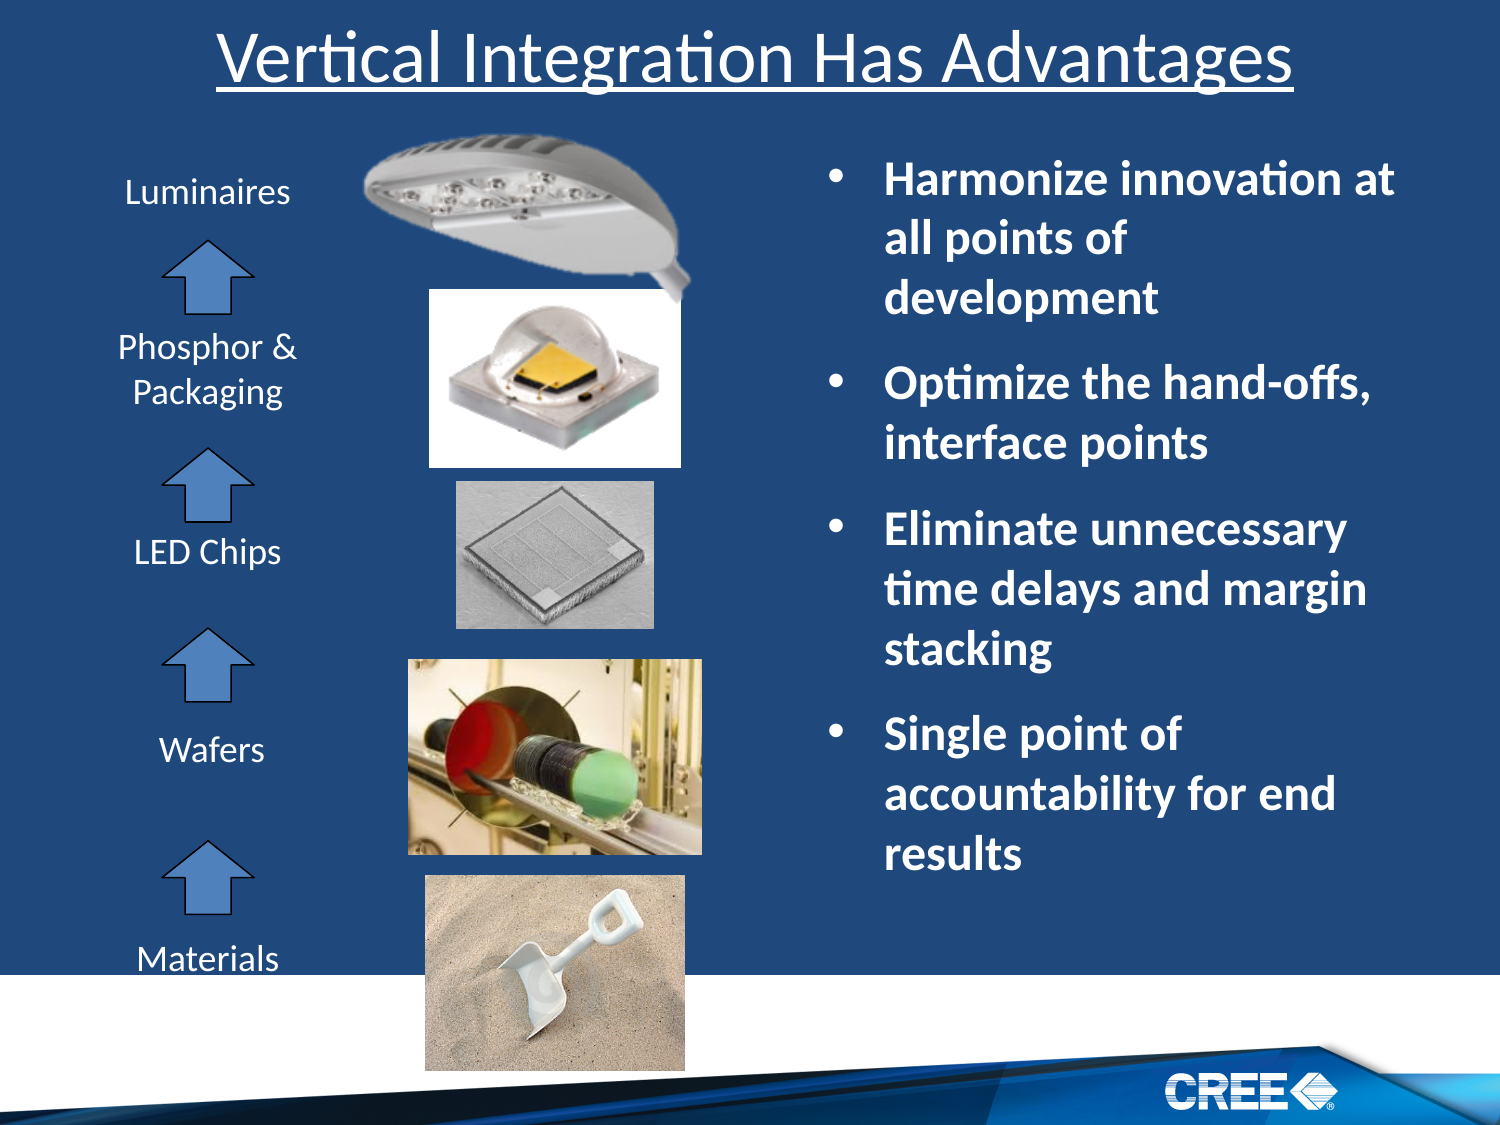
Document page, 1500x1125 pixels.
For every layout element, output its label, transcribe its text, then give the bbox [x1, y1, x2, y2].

text_box LED Chips [118, 519, 297, 580]
text_box [161, 840, 255, 915]
text_box Materials [121, 926, 295, 987]
text_box Phosphor & Packaging [103, 314, 313, 419]
text_box Luminaires [109, 159, 306, 220]
text_box [161, 448, 255, 522]
picture [408, 659, 702, 855]
title Vertical Integration Has Advantages [80, 0, 1431, 188]
text_box [161, 627, 255, 702]
list Harmonize innovation at all points of development Optimize the hand-offs, interface points Eliminate unnecessary time delays and margin stacking Single point of accountability for end results [812, 137, 1430, 965]
text_box [161, 240, 255, 315]
picture [0, 875, 1500, 1125]
picture [327, 92, 715, 468]
picture [456, 481, 654, 629]
text_box Wafers [144, 717, 280, 778]
